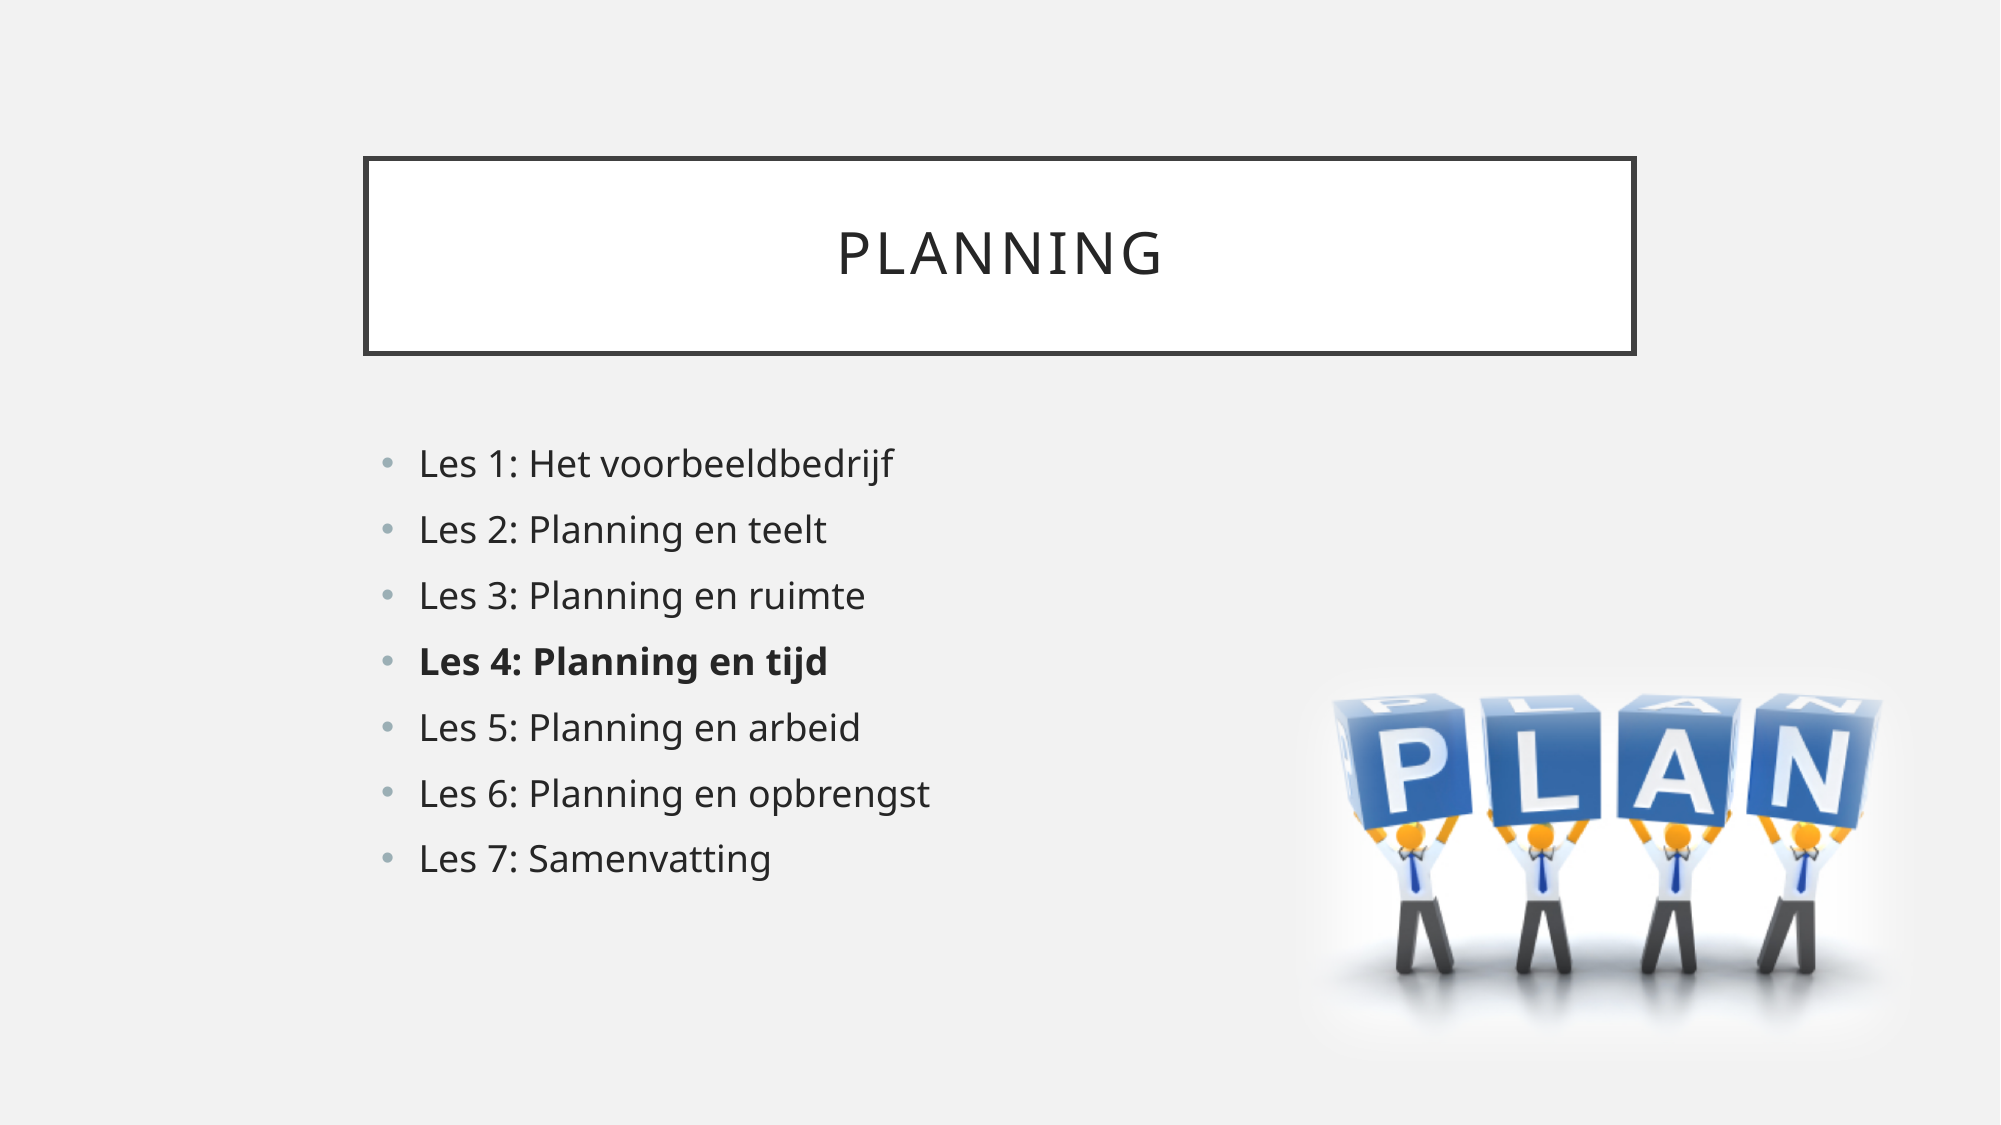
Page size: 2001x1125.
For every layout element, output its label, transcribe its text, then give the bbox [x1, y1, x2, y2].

list Les 1: Het voorbeeldbedrijf Les 2: Planning en teelt Les 3: Planning en ruimte Les 4: Planning en tijd Les 5: Planning en arbeid Les 6: Planning en opbrengst Les 7: Samenvatting [366, 432, 1634, 942]
picture [1272, 643, 1937, 1085]
title Planning [363, 156, 1637, 356]
